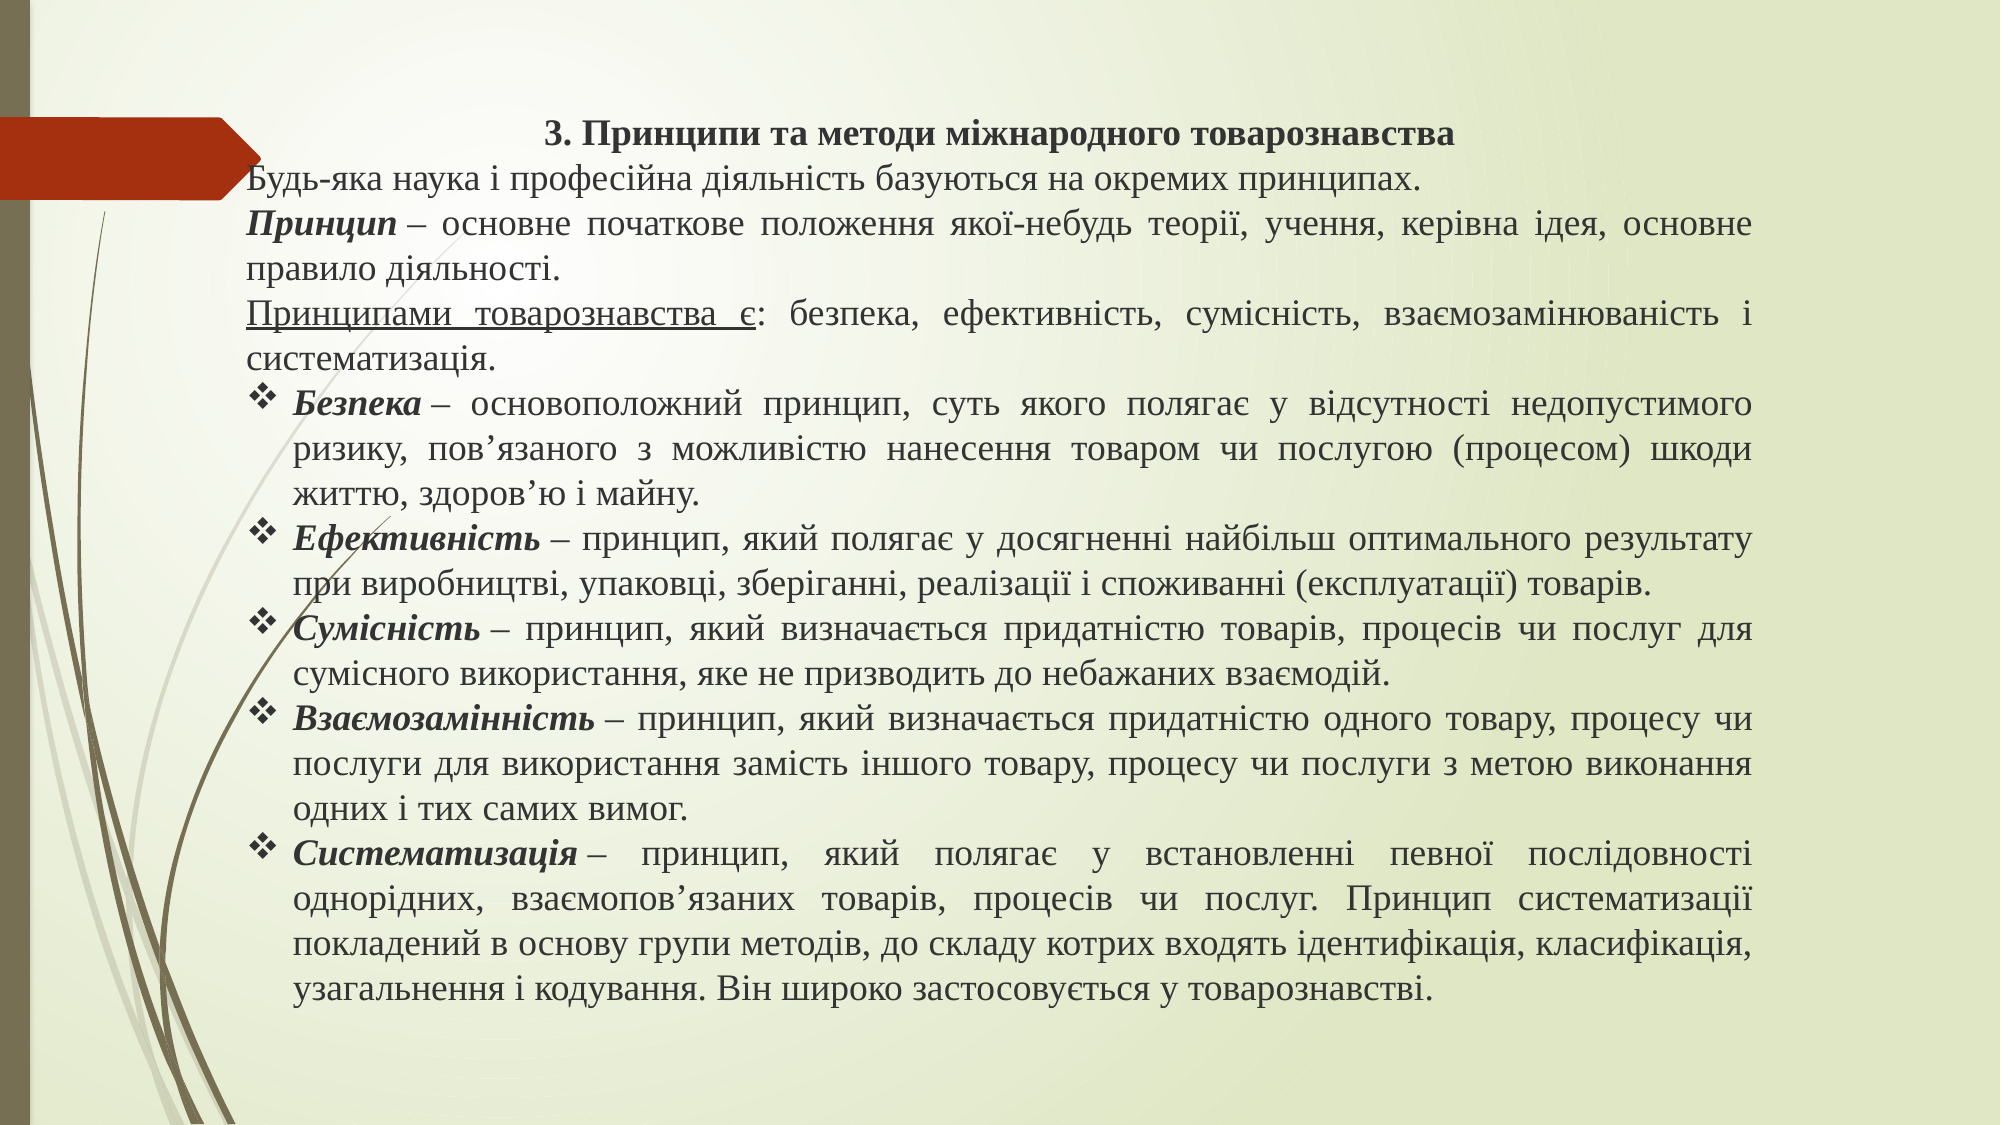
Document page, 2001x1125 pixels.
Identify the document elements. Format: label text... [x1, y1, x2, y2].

text_box 3. Принципи та методи міжнародного товарознавства Будь-яка наука і професійна діяльність базуються на окремих принципах. Принцип – основне початкове положення якої-небудь теорії, учення, керівна ідея, основне правило діяльності. Принципами товарознавства є: безпека, ефективність, сумісність, взаємозамінюваність і систематизація. Безпека – основоположний принцип, суть якого полягає у відсутності недопустимого ризику, пов’язаного з можливістю нанесення товаром чи послугою (процесом) шкоди життю, здоров’ю і майну. Ефективність – принцип, який полягає у досягненні найбільш оптимального результату при виробництві, упаковці, зберіганні, реалізації і споживанні (експлуатації) товарів. Сумісність – принцип, який визначається придатністю товарів, процесів чи послуг для сумісного використання, яке не призводить до небажаних взаємодій. Взаємозамінність – принцип, який визначається придатністю одного товару, процесу чи послуги для використання замість іншого товару, процесу чи послуги з метою виконання одних і тих самих вимог. Систематизація – принцип, який полягає у встановленні певної послідовності однорідних, взаємопов’язаних товарів, процесів чи послуг. Принцип систематизації покладений в основу групи методів, до складу котрих входять ідентифікація, класифікація, узагальнення і кодування. Він широко застосовується у товарознавстві. [231, 100, 1769, 1016]
